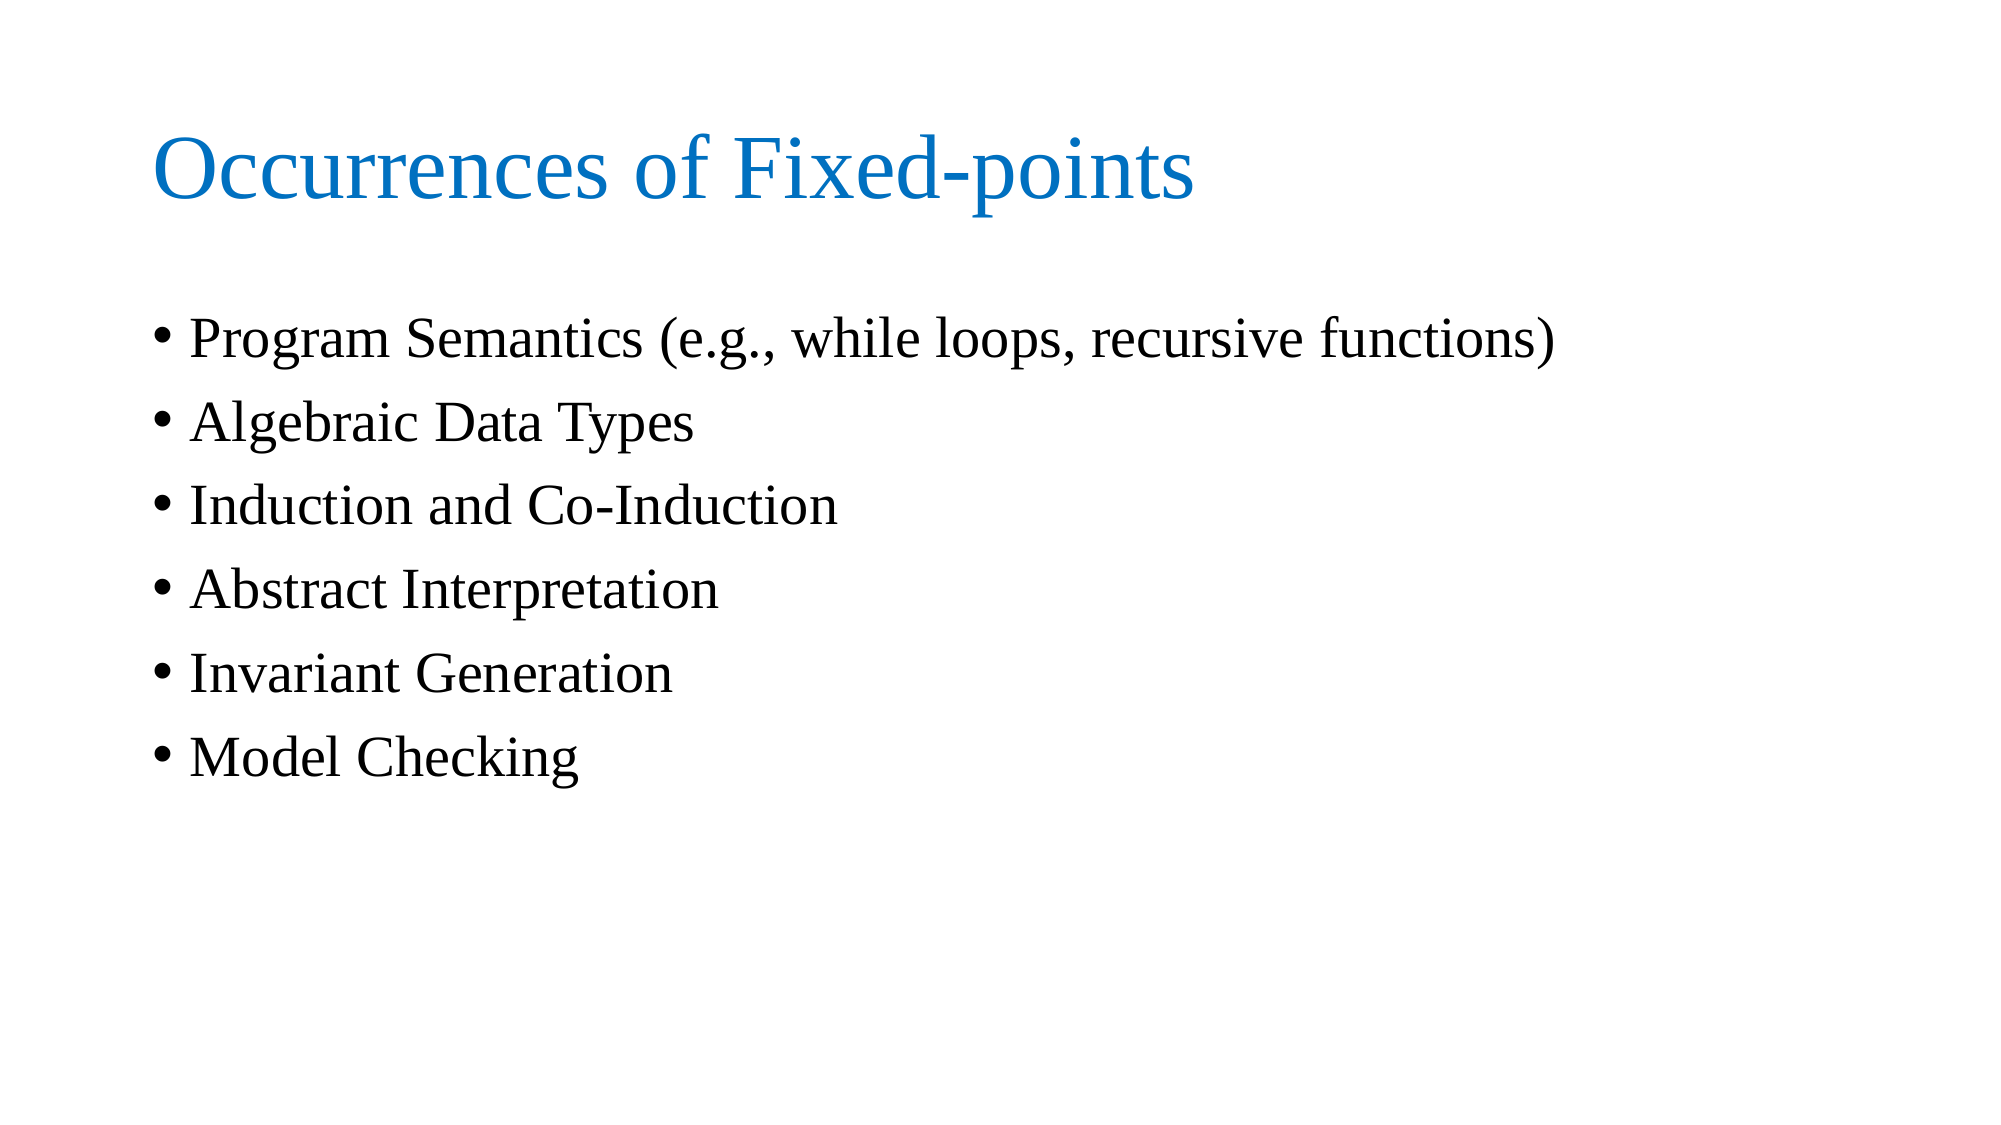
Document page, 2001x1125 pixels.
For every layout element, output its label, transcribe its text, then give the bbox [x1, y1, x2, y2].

list Program Semantics (e.g., while loops, recursive functions) Algebraic Data Types Induction and Co-Induction Abstract Interpretation Invariant Generation Model Checking [137, 299, 1863, 1014]
title Occurrences of Fixed-points [137, 59, 1863, 278]
